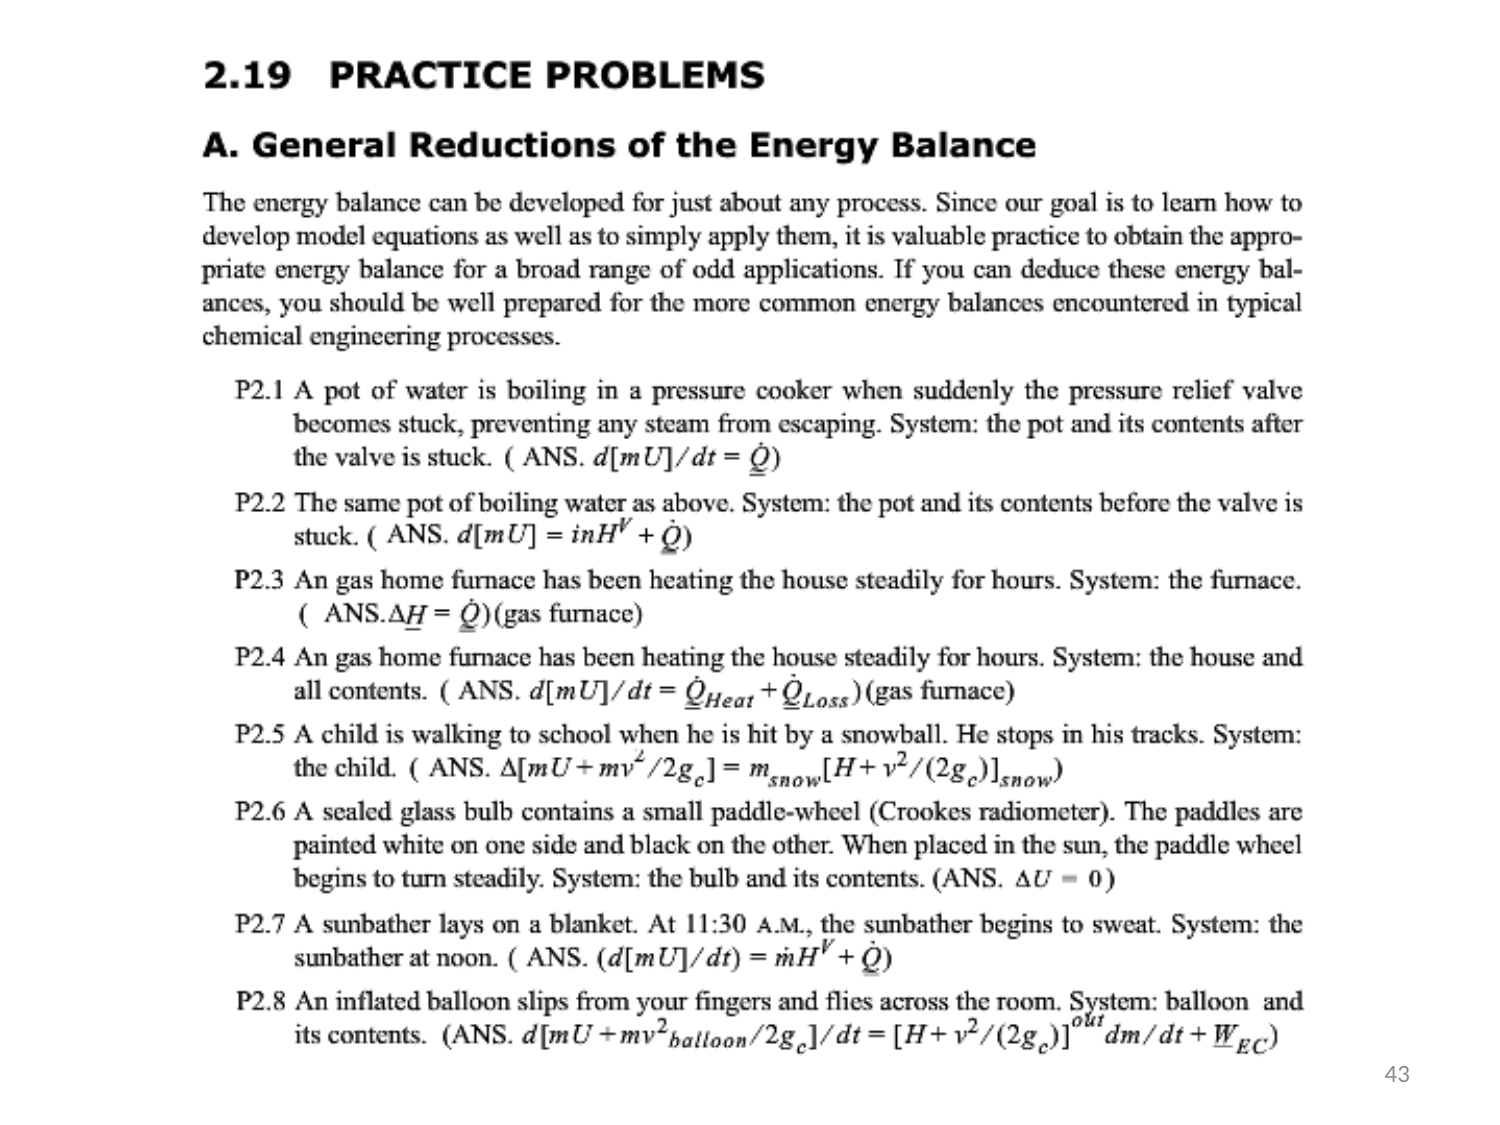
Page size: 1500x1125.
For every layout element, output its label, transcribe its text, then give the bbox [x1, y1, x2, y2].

picture [182, 49, 1315, 1074]
slide_number 43 [1074, 1042, 1425, 1103]
